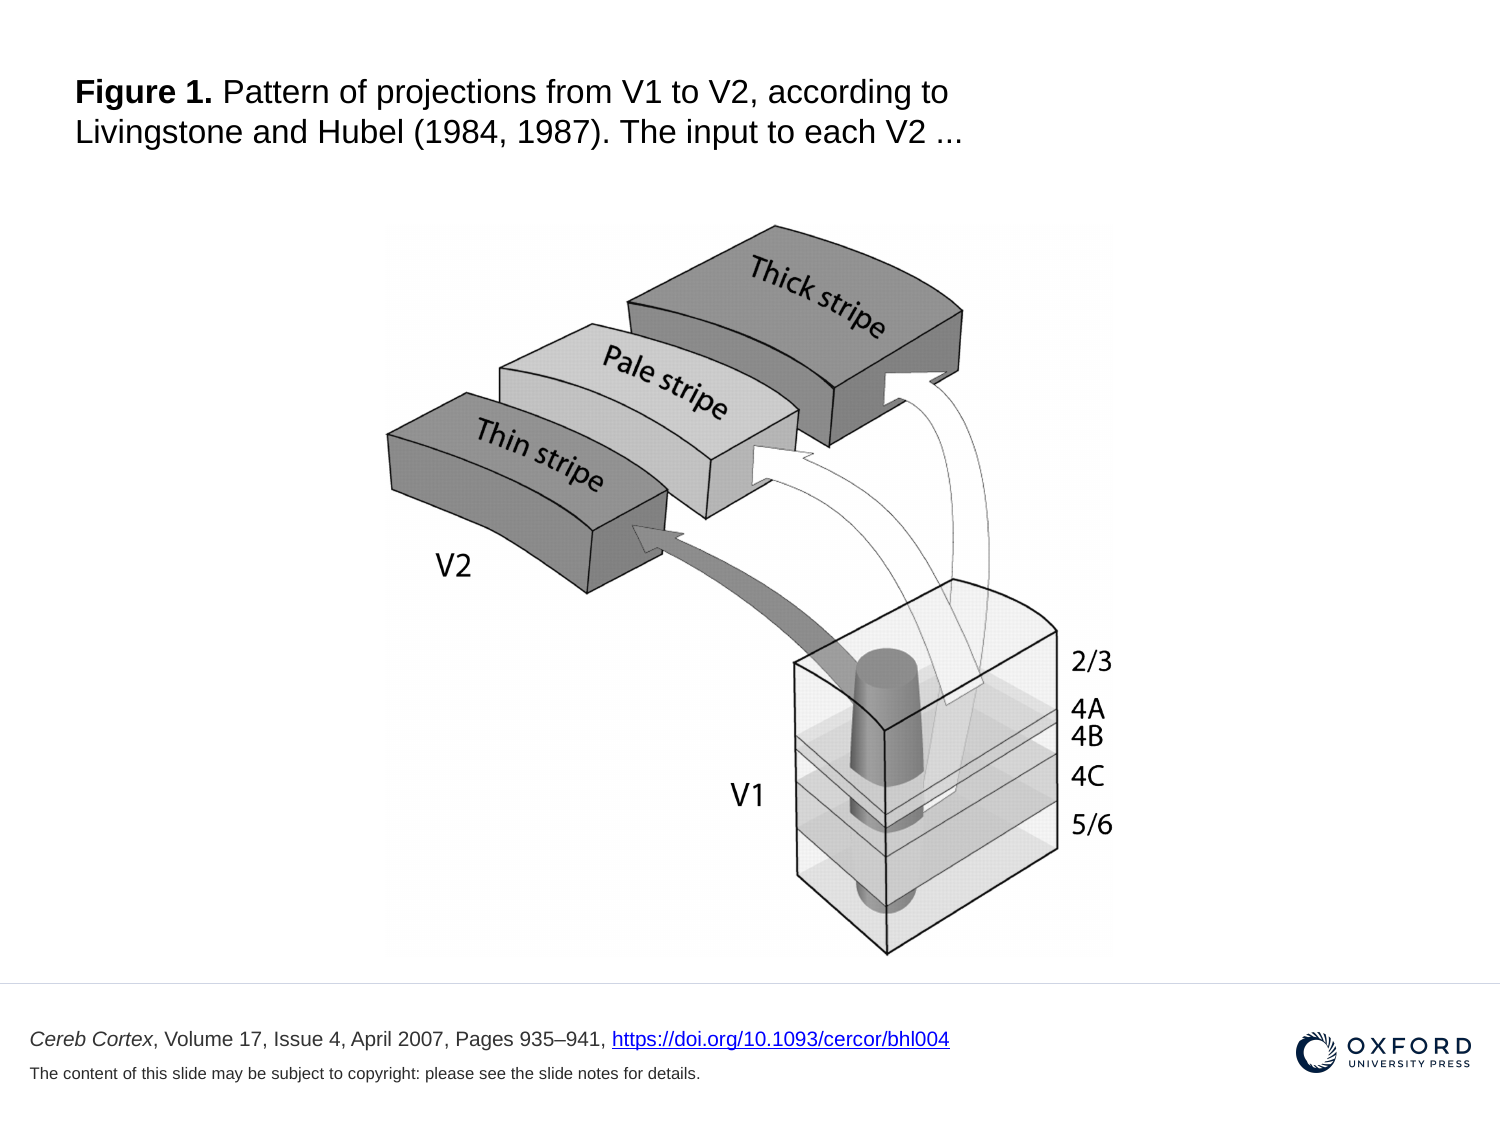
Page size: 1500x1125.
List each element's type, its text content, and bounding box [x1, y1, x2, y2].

picture [1296, 1032, 1471, 1073]
footer Cereb Cortex, Volume 17, Issue 4, April 2007, Pages 935–941, https://doi.org/10.1093/cercor/bhl004 The content of this slide may be subject to copyright: please see the slide notes for details. [0, 983, 1260, 1125]
picture [385, 224, 1113, 957]
title Figure 1. Pattern of projections from V1 to V2, according to Livingstone and Hubel (1984, 1987). The input to each V2 ... [75, 69, 1078, 171]
